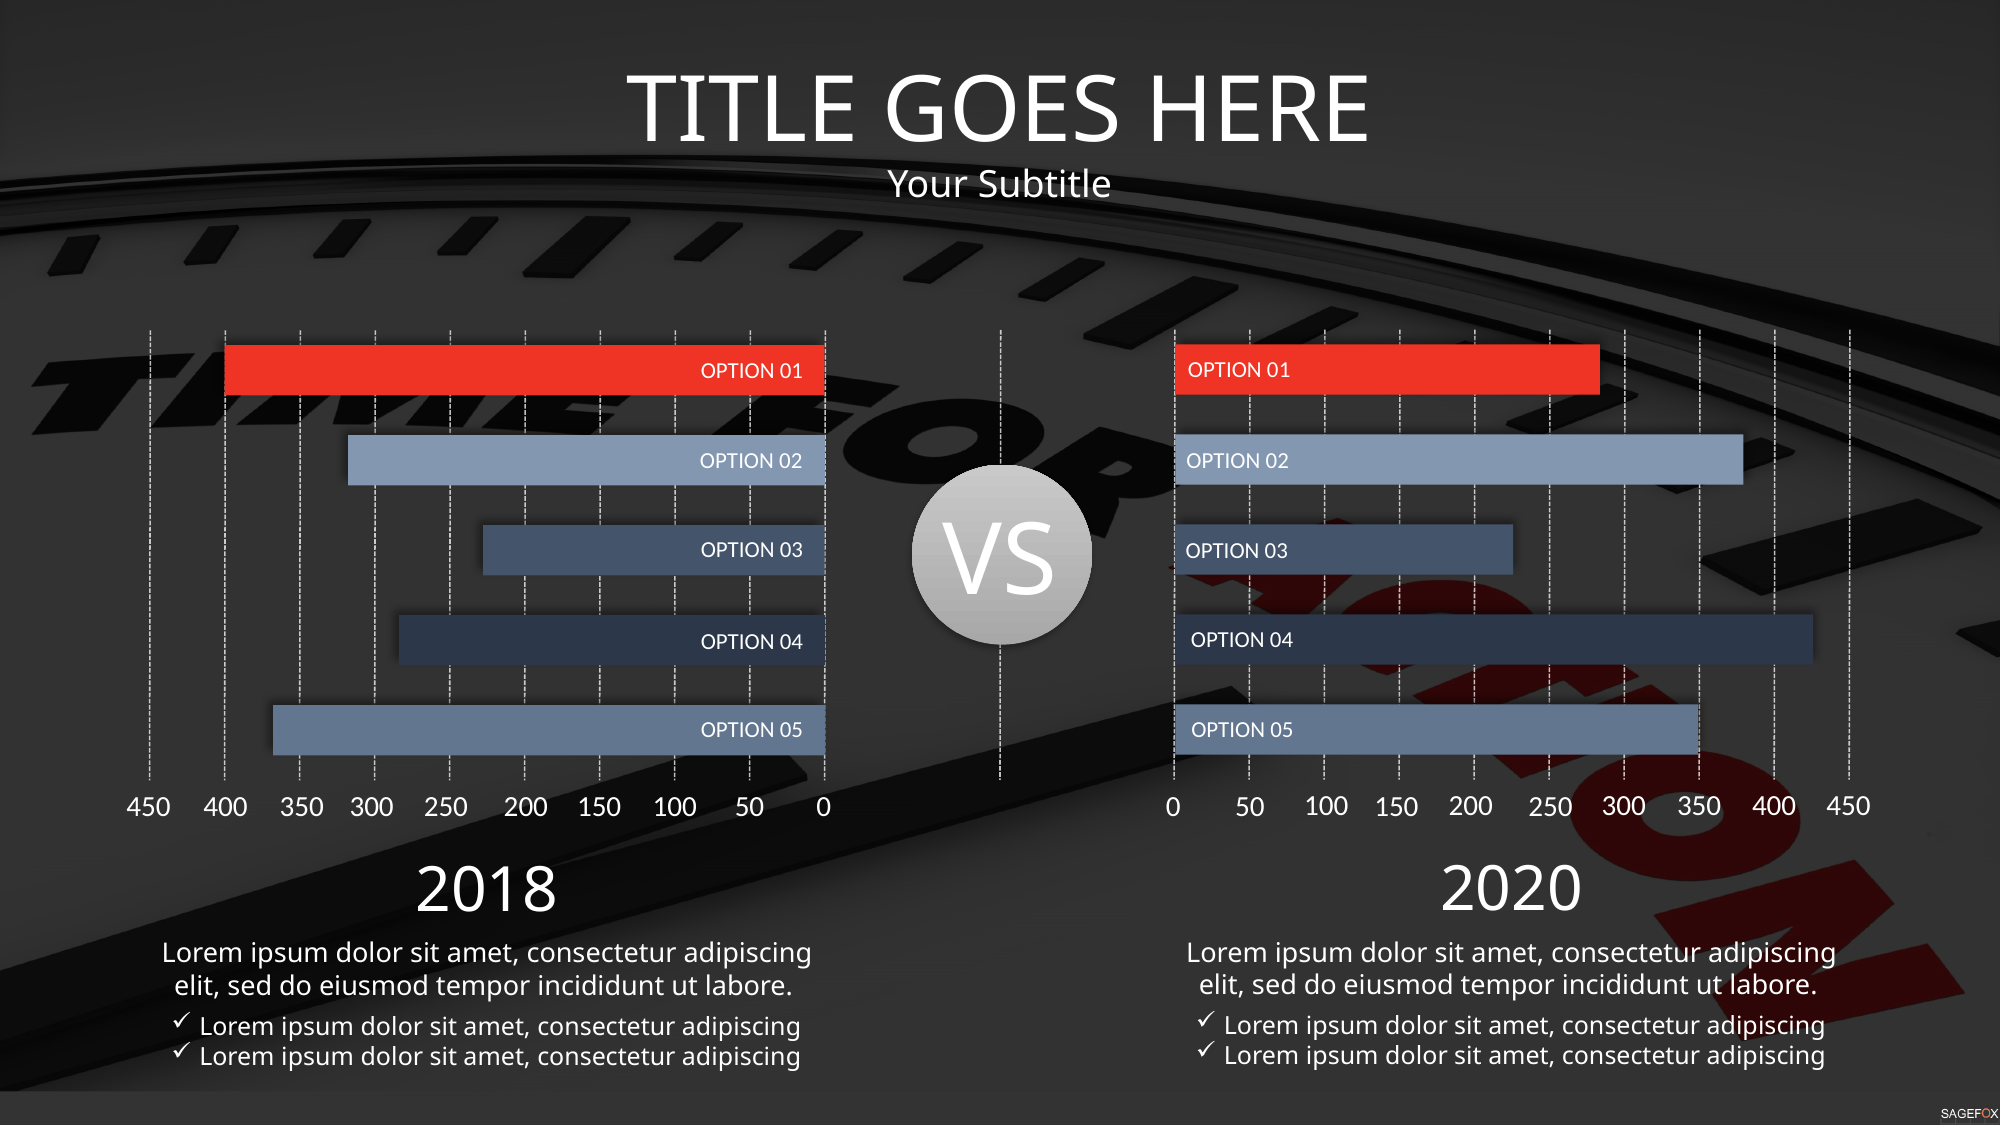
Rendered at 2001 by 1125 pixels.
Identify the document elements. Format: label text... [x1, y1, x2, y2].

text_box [1171, 434, 1744, 485]
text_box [1175, 614, 1814, 665]
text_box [149, 330, 826, 779]
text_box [103, 779, 862, 831]
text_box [348, 434, 825, 486]
text_box [933, 615, 1071, 646]
picture [0, 0, 2001, 1125]
text_box [1083, 556, 1094, 597]
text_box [1174, 329, 1850, 779]
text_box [1170, 524, 1514, 575]
text_box TITLE GOES HERE Your Subtitle [548, 42, 1452, 212]
text_box VS [917, 556, 1083, 615]
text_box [1173, 344, 1600, 395]
text_box [911, 522, 917, 554]
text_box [273, 704, 825, 756]
text_box [911, 556, 917, 588]
text_box VS [917, 494, 1083, 554]
text_box 2018 Lorem ipsum dolor sit amet, consectetur adipiscing elit, sed do eiusmod tempor incididunt ut labore. Lorem ipsum dolor sit amet, consectetur adipiscing Lorem ipsum dolor sit amet, consectetur adipiscing [140, 841, 833, 1078]
text_box 2020 Lorem ipsum dolor sit amet, consectetur adipiscing elit, sed do eiusmod tempor incididunt ut labore. Lorem ipsum dolor sit amet, consectetur adipiscing Lorem ipsum dolor sit amet, consectetur adipiscing [1165, 840, 1858, 1078]
text_box [1083, 513, 1094, 554]
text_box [1175, 704, 1698, 755]
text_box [224, 344, 825, 396]
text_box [398, 614, 825, 666]
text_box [483, 524, 825, 576]
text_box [1128, 779, 1886, 831]
text_box [934, 463, 1070, 494]
